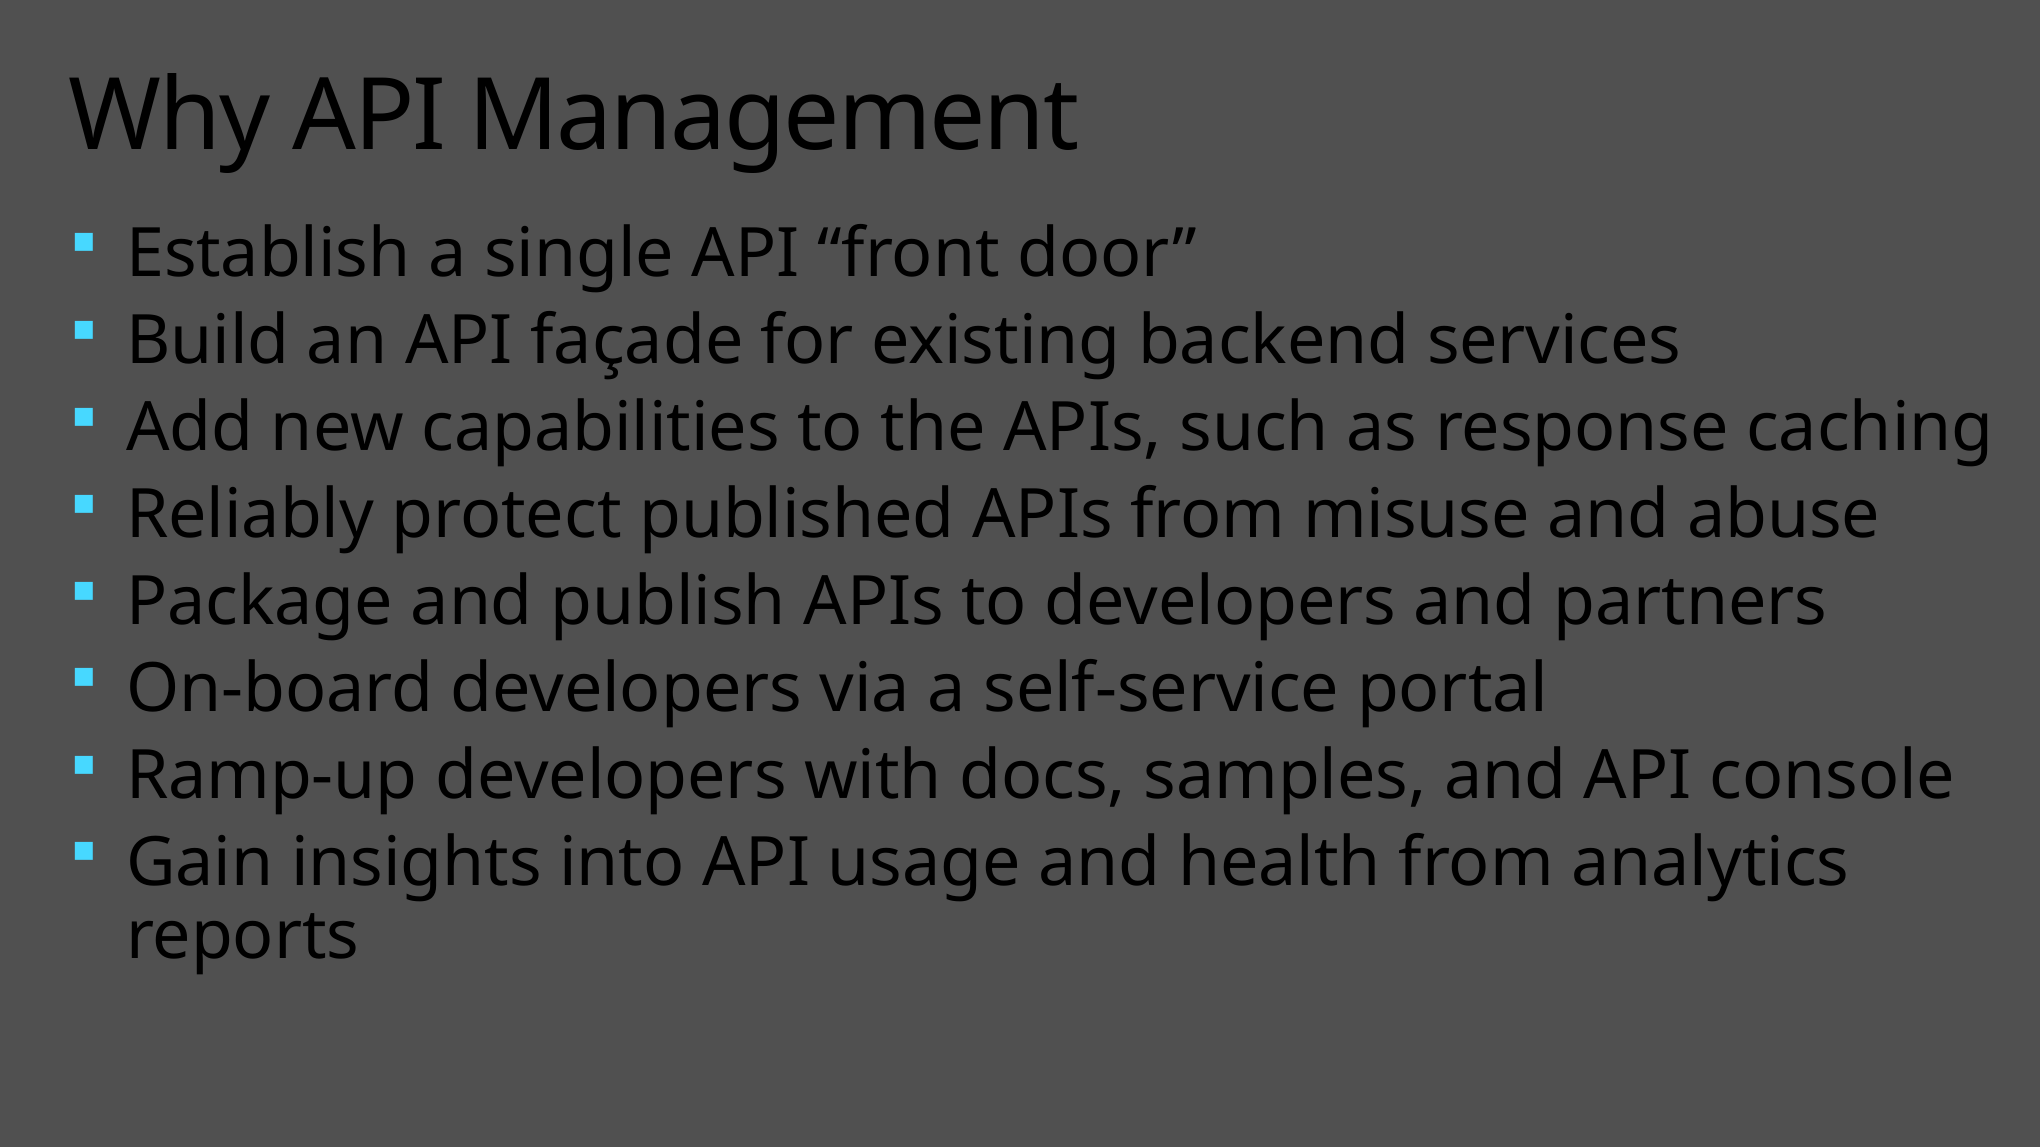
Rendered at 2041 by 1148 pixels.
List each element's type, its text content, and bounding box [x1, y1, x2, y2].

list Establish a single API “front door” Build an API façade for existing backend services Add new capabilities to the APIs, such as response caching Reliably protect published APIs from misuse and abuse Package and publish APIs to developers and partners On-board developers via a self-service portal Ramp-up developers with docs, samples, and API console Gain insights into API usage and health from analytics reports [46, 202, 2035, 1049]
title Why API Management [45, 48, 1996, 199]
